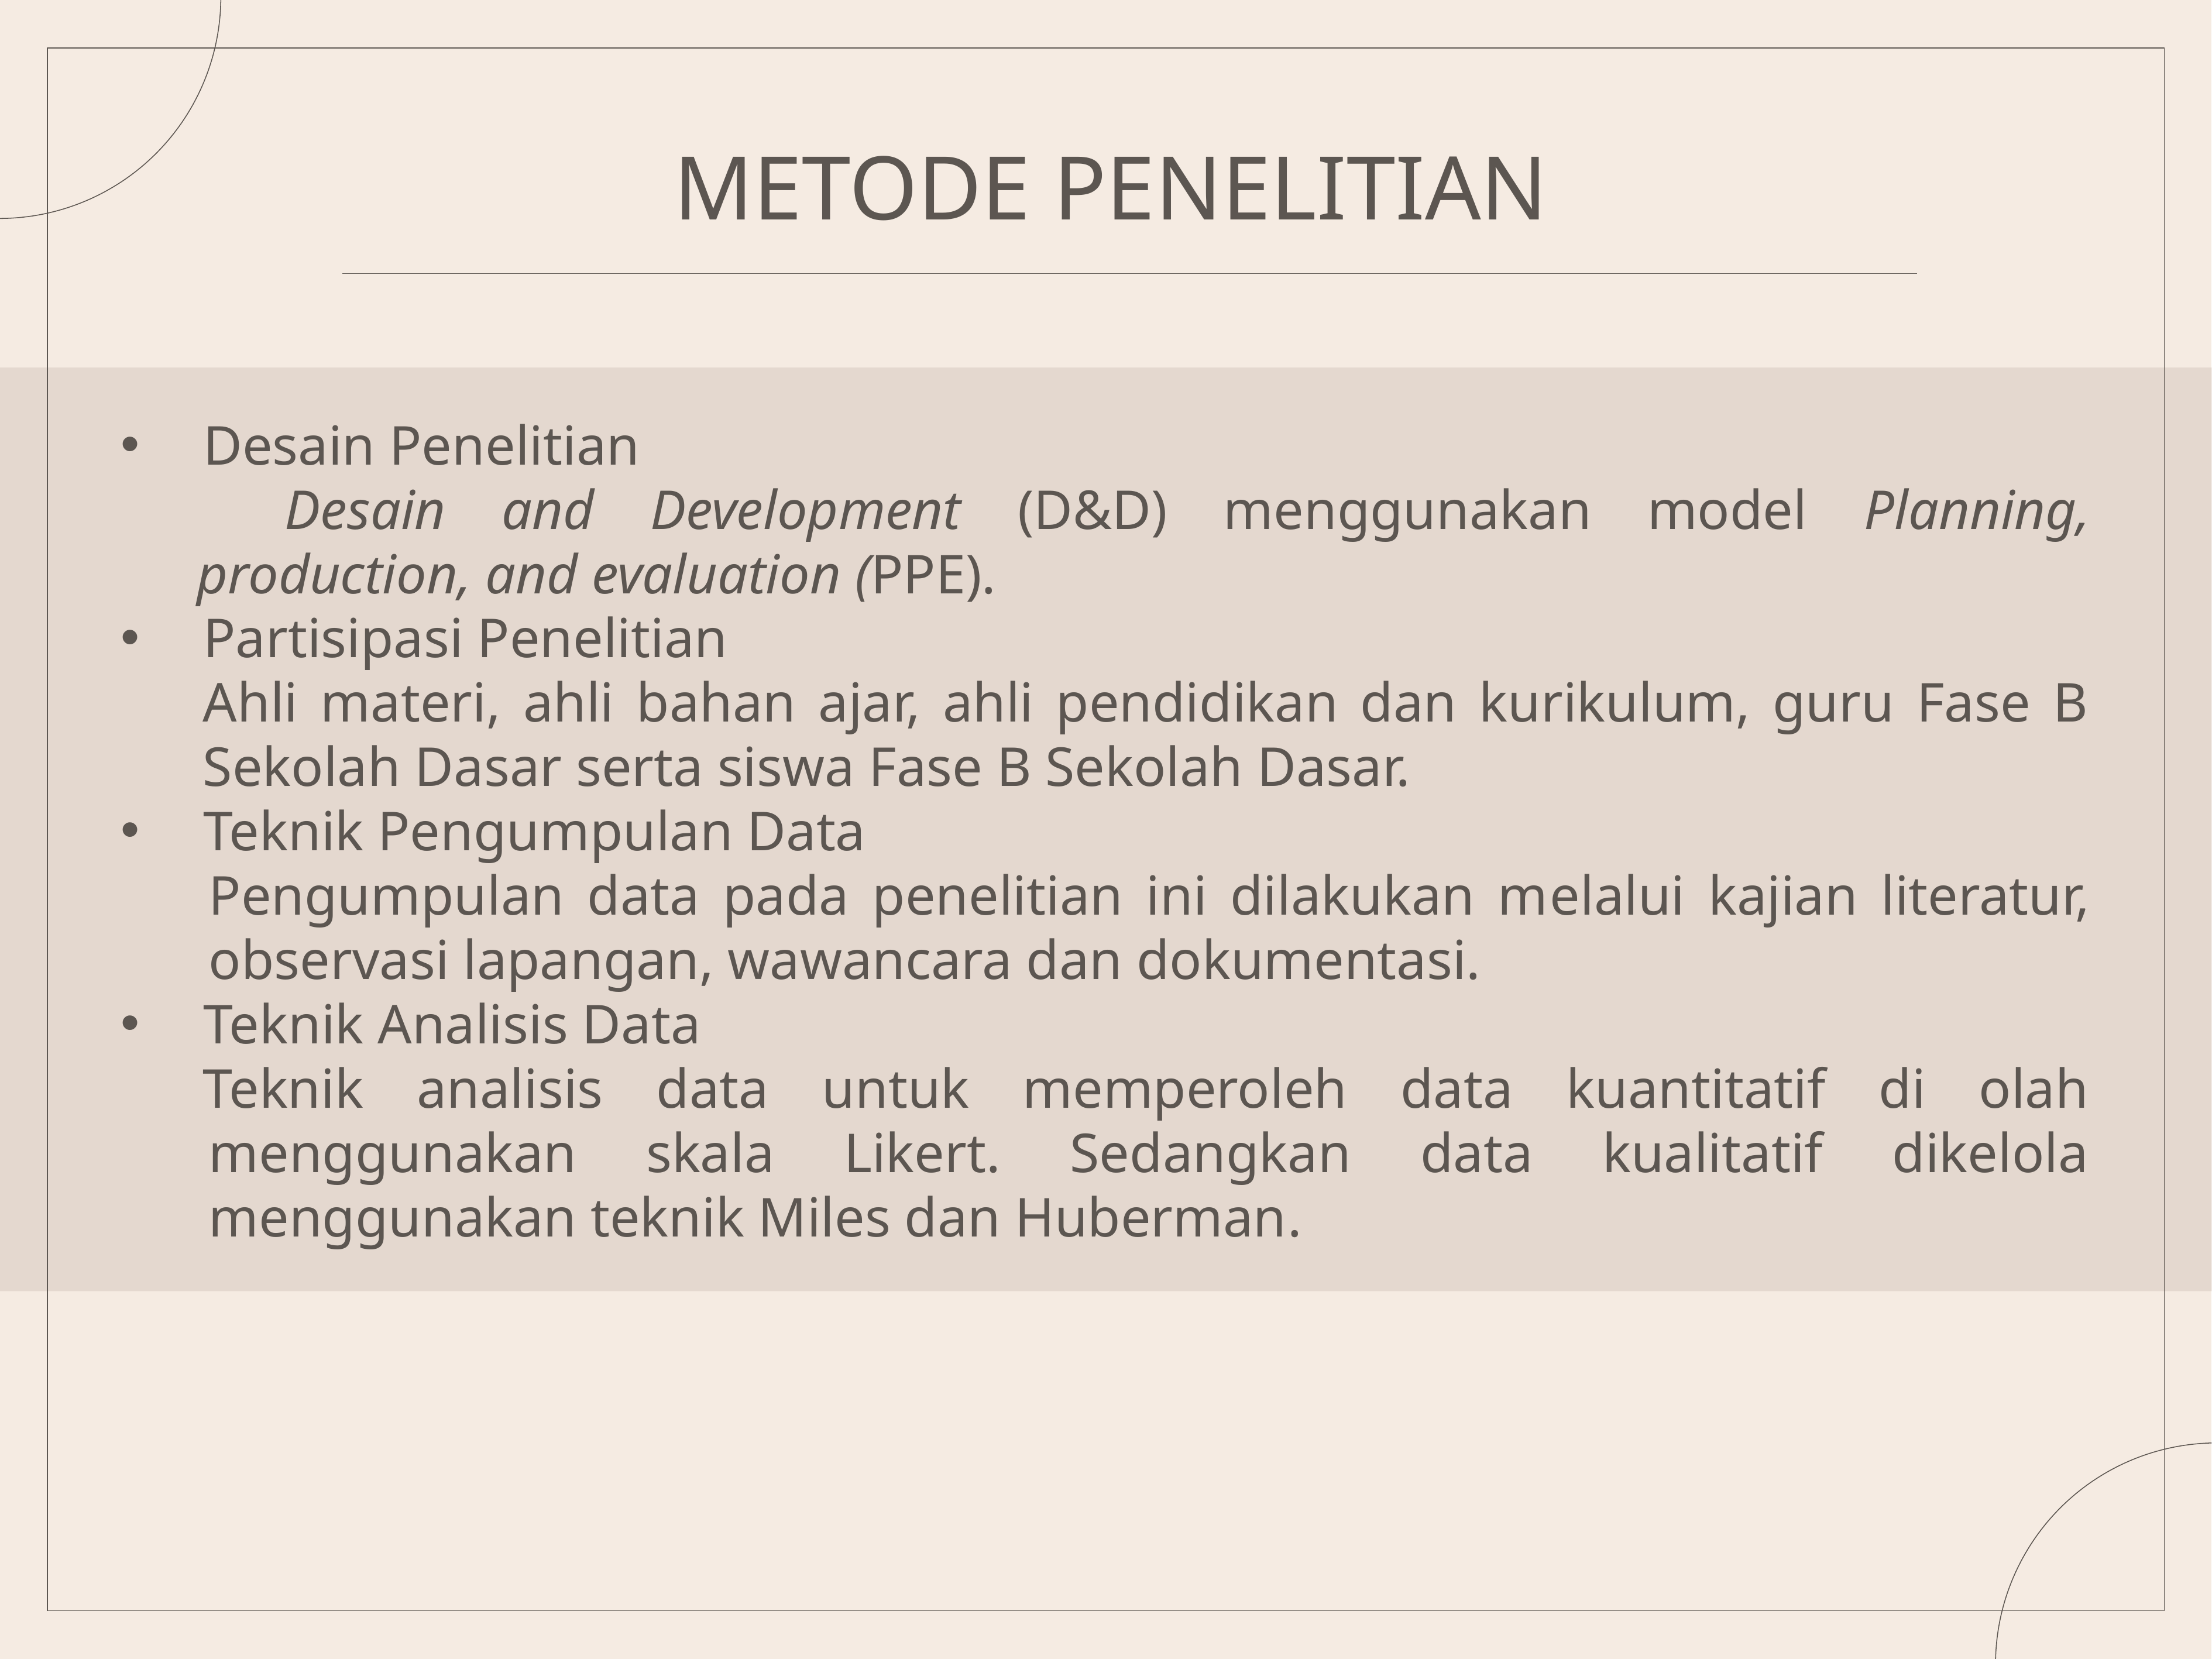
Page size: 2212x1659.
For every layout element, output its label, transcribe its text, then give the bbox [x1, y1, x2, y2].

title METODE PENELITIAN [396, 112, 1826, 259]
subtitle Desain Penelitian Desain and Development (D&D) menggunakan model Planning, production, and evaluation (PPE). Partisipasi Penelitian Ahli materi, ahli bahan ajar, ahli pendidikan dan kurikulum, guru Fase B Sekolah Dasar serta siswa Fase B Sekolah Dasar. Teknik Pengumpulan Data Pengumpulan data pada penelitian ini dilakukan melalui kajian literatur, observasi lapangan, wawancara dan dokumentasi. Teknik Analisis Data Teknik analisis data untuk memperoleh data kuantitatif di olah menggunakan skala Likert. Sedangkan data kualitatif dikelola menggunakan teknik Miles dan Huberman. [96, 361, 2115, 1298]
